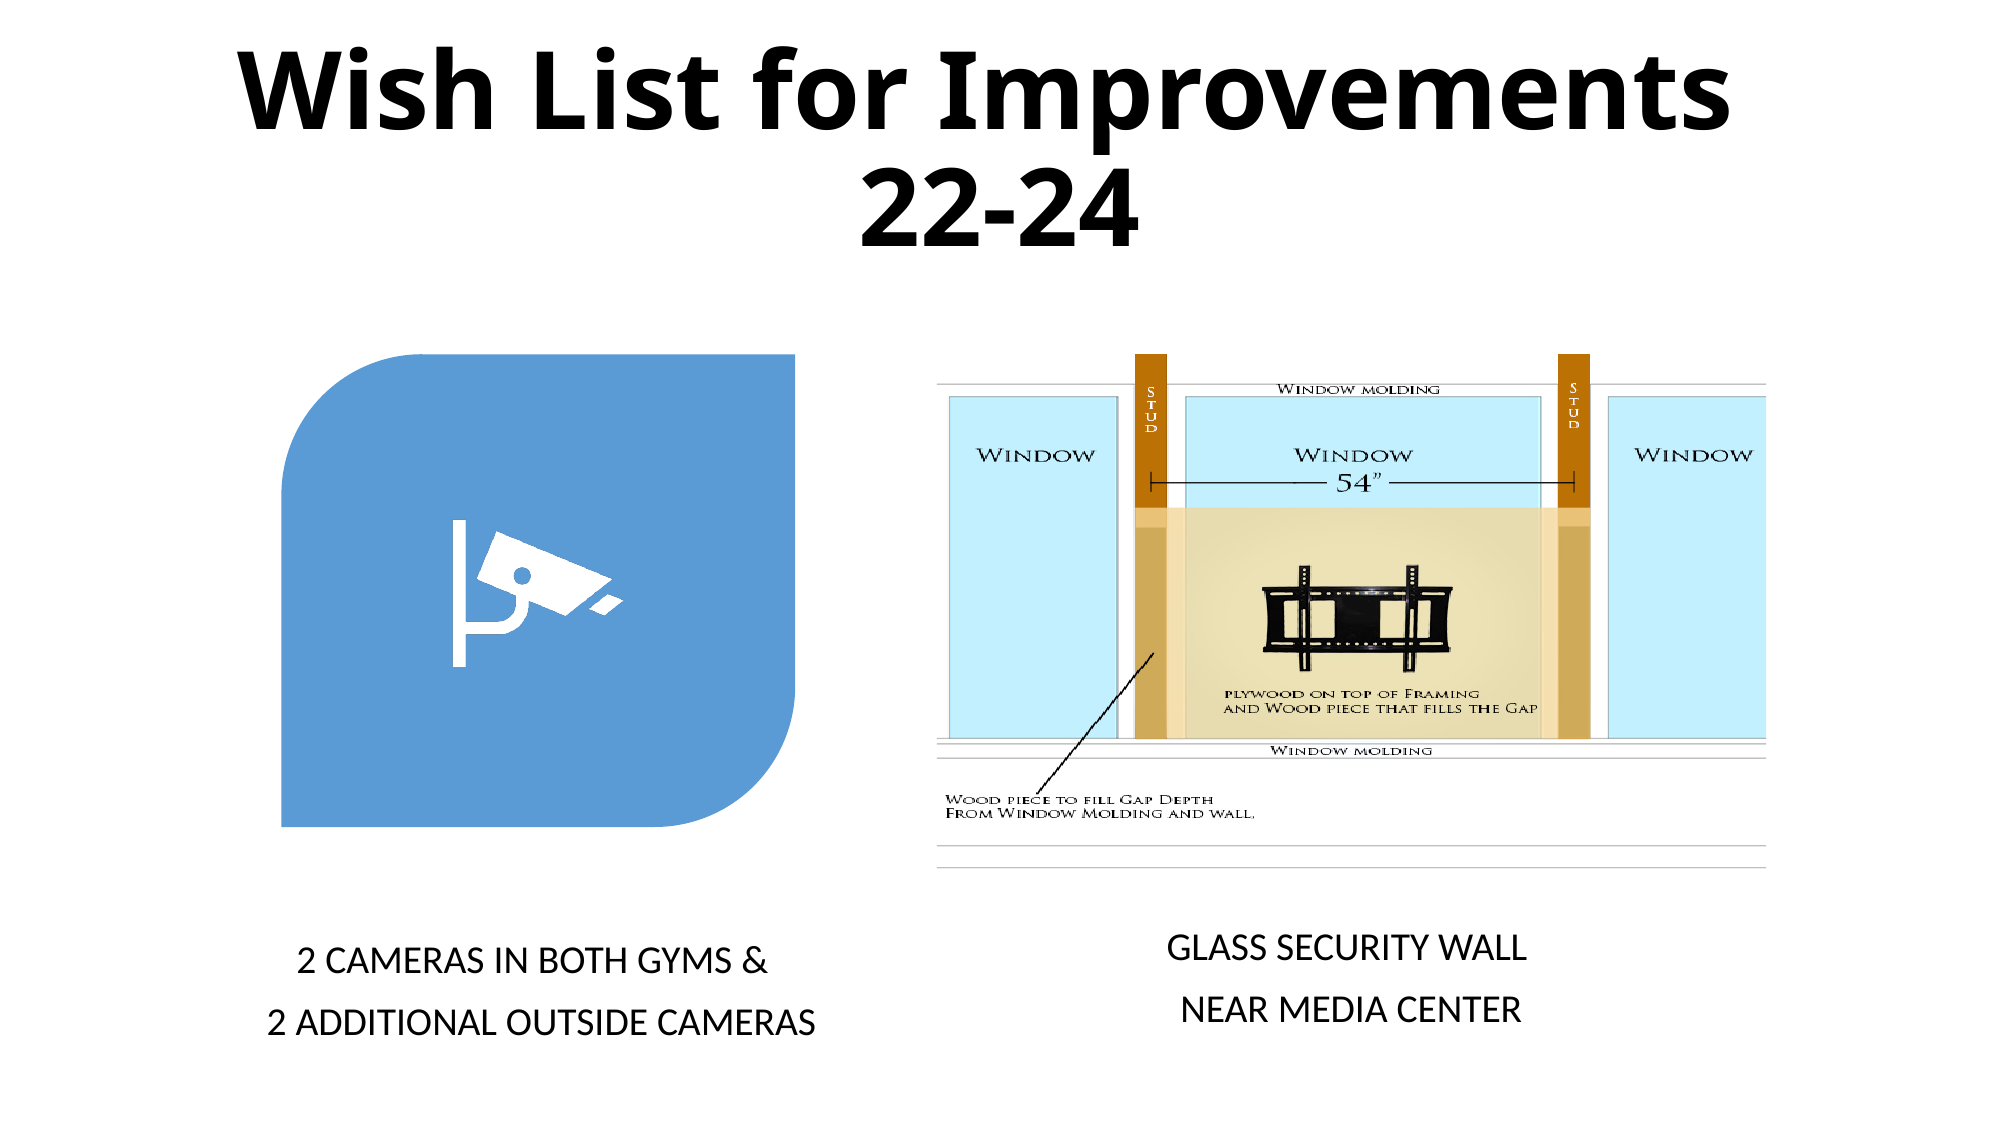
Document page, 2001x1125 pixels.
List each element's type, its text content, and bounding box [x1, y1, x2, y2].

title Wish List for Improvements 22-24 [137, 28, 1863, 277]
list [73, 277, 1936, 1083]
